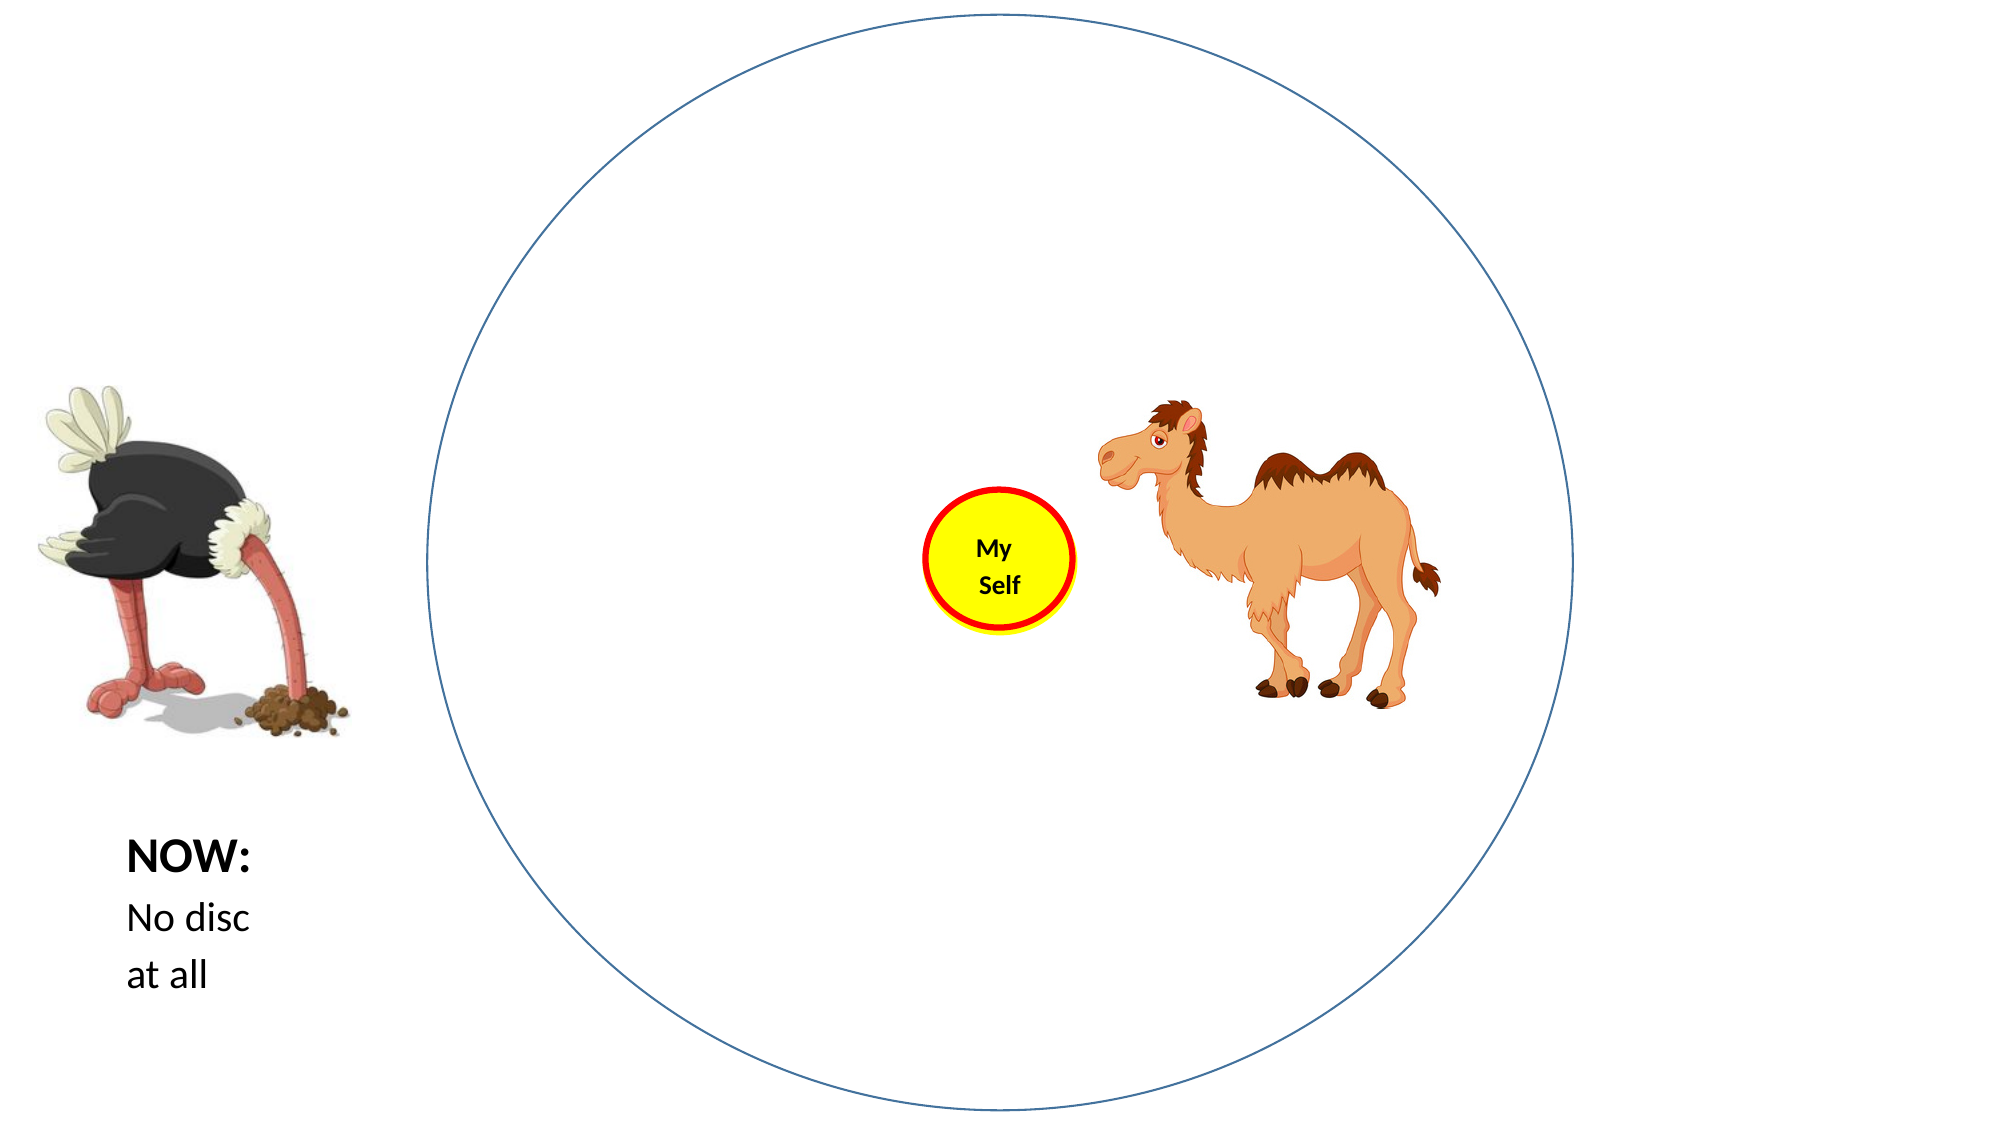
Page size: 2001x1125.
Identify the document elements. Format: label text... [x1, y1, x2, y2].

text_box My Self [922, 506, 1078, 636]
picture [1080, 385, 1456, 732]
text_box NOW: No disc at all [111, 805, 277, 1009]
text_box [426, 13, 1574, 1112]
picture [36, 385, 352, 739]
text_box [924, 488, 1074, 629]
